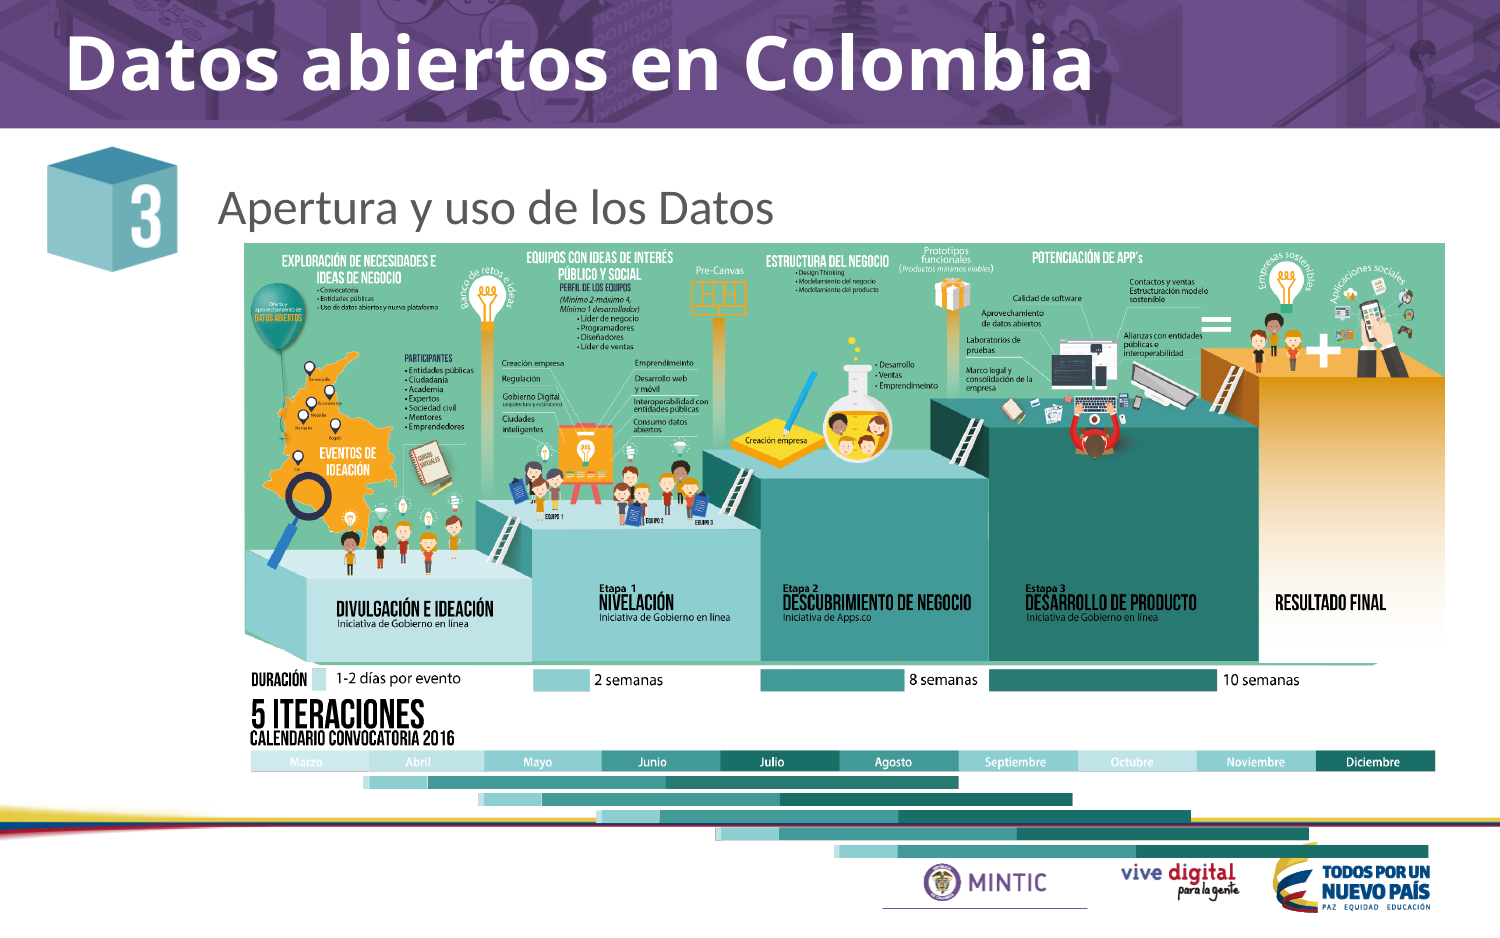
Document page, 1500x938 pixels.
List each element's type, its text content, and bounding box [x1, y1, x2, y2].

picture [0, 0, 1500, 938]
text_box Apertura y uso de los Datos [203, 173, 1195, 243]
text_box Datos abiertos en Colombia [49, 32, 1348, 201]
